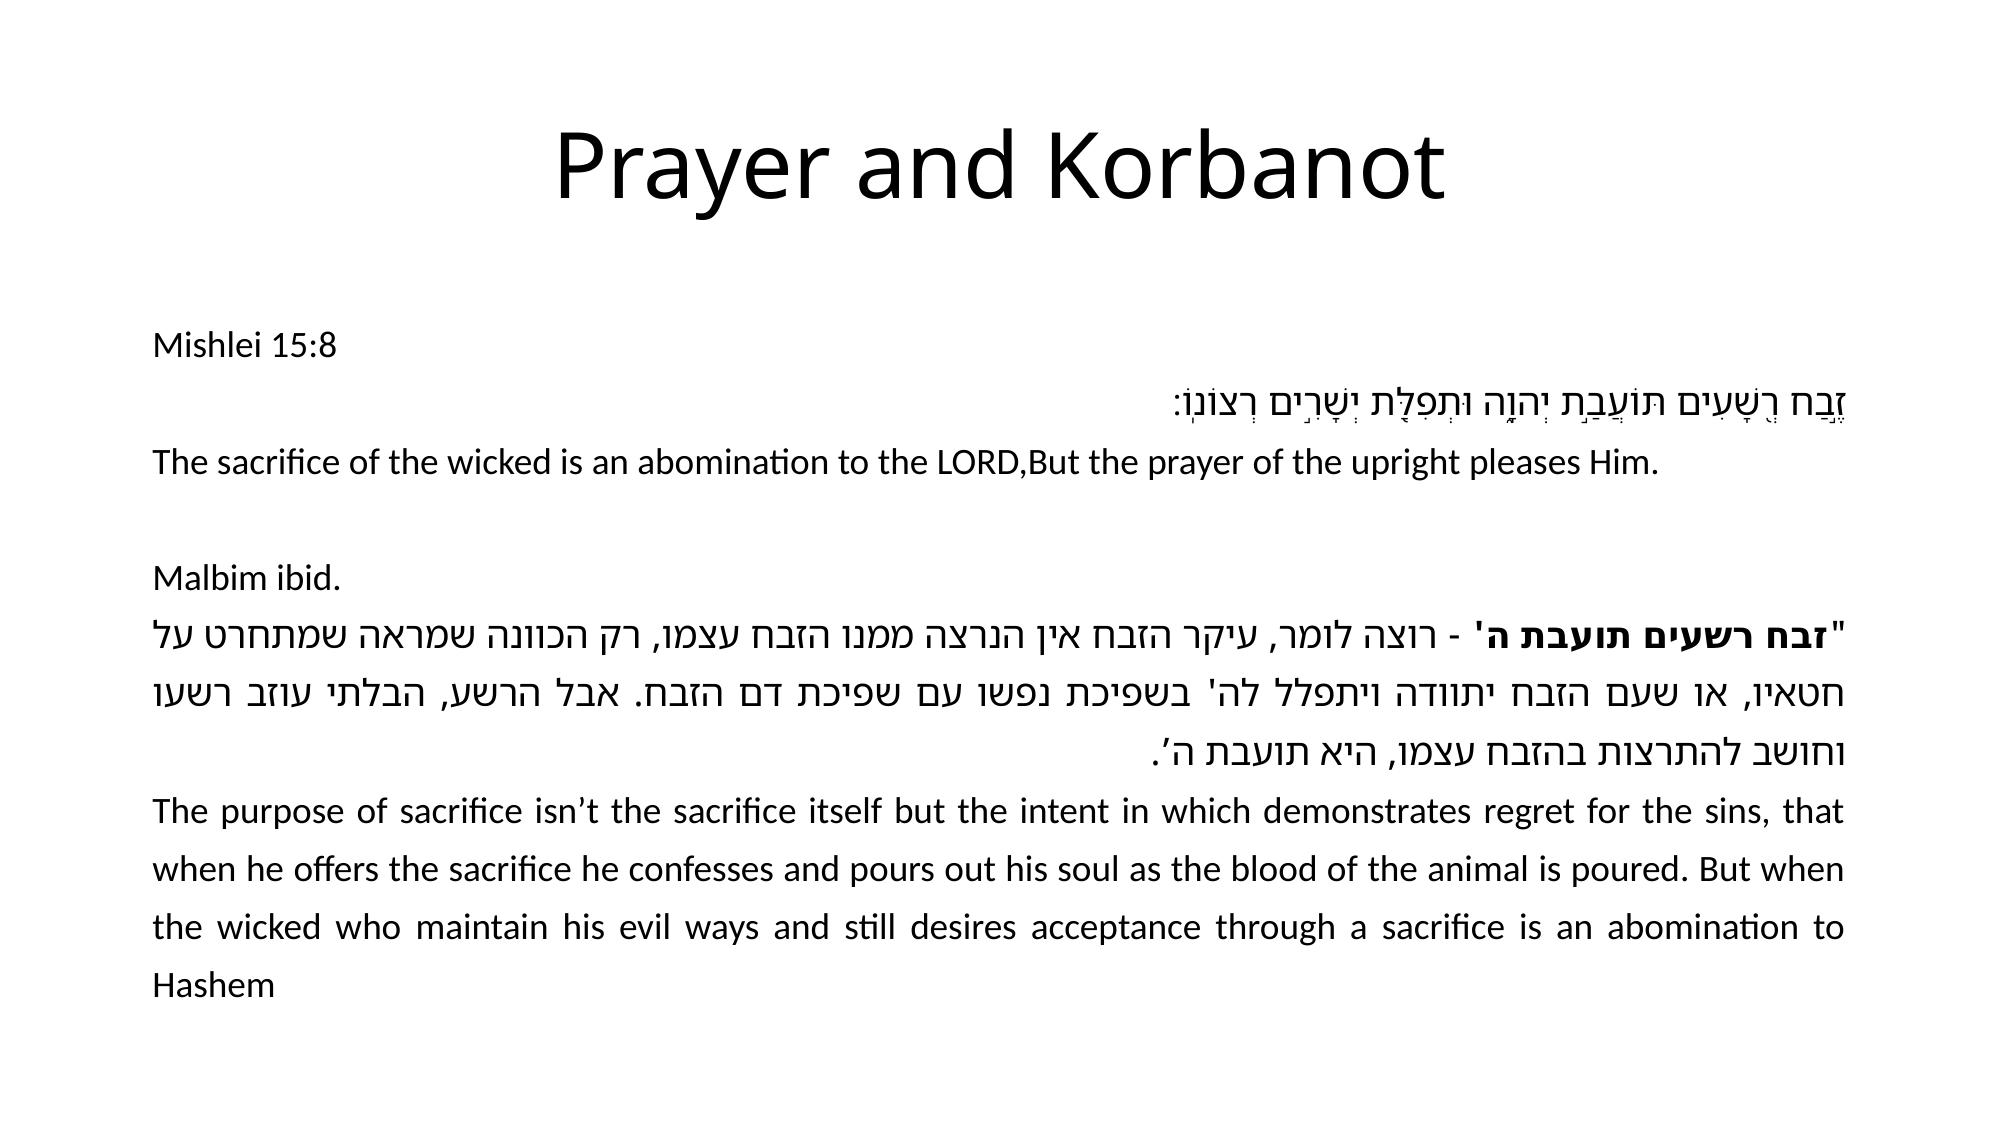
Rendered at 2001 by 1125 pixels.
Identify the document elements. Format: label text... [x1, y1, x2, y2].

title Prayer and Korbanot [137, 59, 1863, 278]
list Mishlei 15:8 זֶ֣בַח רְ֭שָׁעִים תּוֹעֲבַ֣ת יְהוָ֑ה וּתְפִלַּ֖ת יְשָׁרִ֣ים רְצוֹנֽוֹ׃ The sacrifice of the wicked is an abomination to the LORD,But the prayer of the upright pleases Him. Malbim ibid. "זבח רשעים תועבת ה' - רוצה לומר, עיקר הזבח אין הנרצה ממנו הזבח עצמו, רק הכוונה שמראה שמתחרט על חטאיו, או שעם הזבח יתוודה ויתפלל לה' בשפיכת נפשו עם שפיכת דם הזבח. אבל הרשע, הבלתי עוזב רשעו וחושב להתרצות בהזבח עצמו, היא תועבת ה’. The purpose of sacrifice isn’t the sacrifice itself but the intent in which demonstrates regret for the sins, that when he offers the sacrifice he confesses and pours out his soul as the blood of the animal is poured. But when the wicked who maintain his evil ways and still desires acceptance through a sacrifice is an abomination to Hashem [137, 299, 1863, 1014]
